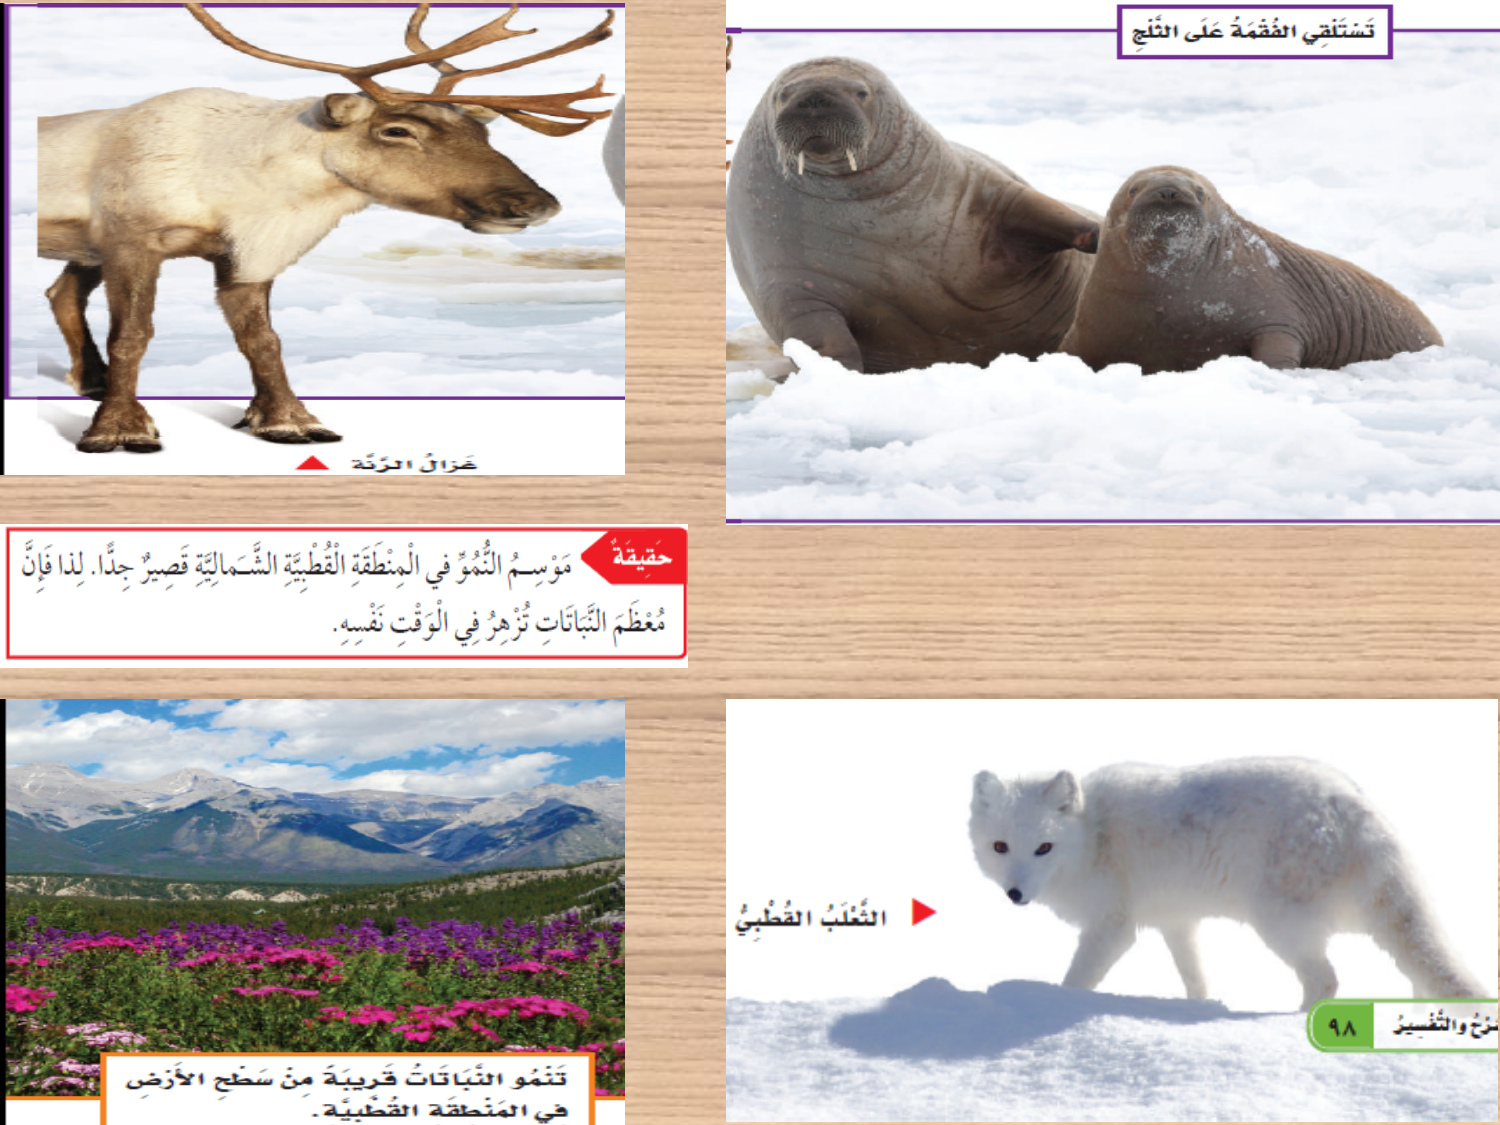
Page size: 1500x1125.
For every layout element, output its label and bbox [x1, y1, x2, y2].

picture [725, 699, 1498, 1122]
picture [0, 3, 626, 476]
picture [725, 0, 1500, 526]
picture [0, 699, 626, 1125]
picture [0, 524, 688, 668]
